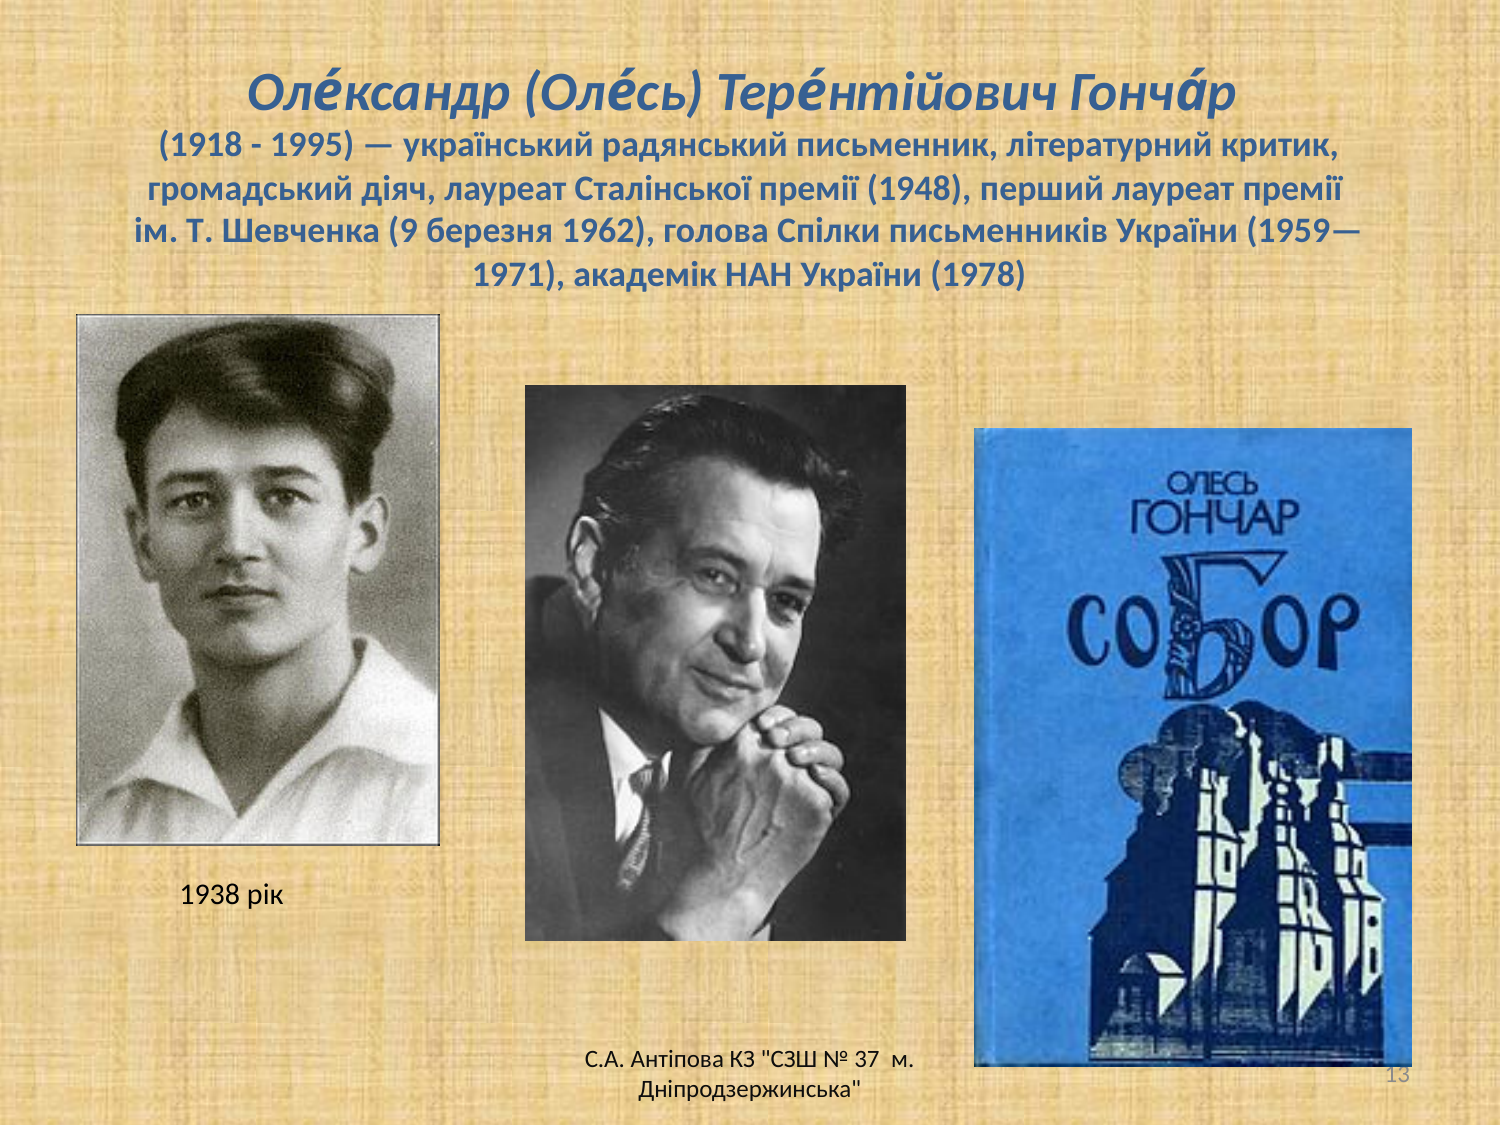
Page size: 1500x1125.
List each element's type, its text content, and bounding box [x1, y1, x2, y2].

footer С.А. Антіпова КЗ "СЗШ № 37 м. Дніпродзержинська" [512, 1042, 988, 1103]
picture [0, 0, 1500, 1125]
list 1938 рік [76, 853, 440, 920]
slide_number 13 [1074, 1042, 1425, 1103]
title Оле́ксандр (Оле́сь) Тере́нтійович Гонча́р (1918 - 1995) — український радянський письменник, літературний критик, громадський діяч, лауреат Сталінської премії (1948), перший лауреат премії ім. Т. Шевченка (9 березня 1962), голова Спілки письменників України (1959—1971), академік НАН України (1978) [75, 45, 1424, 303]
